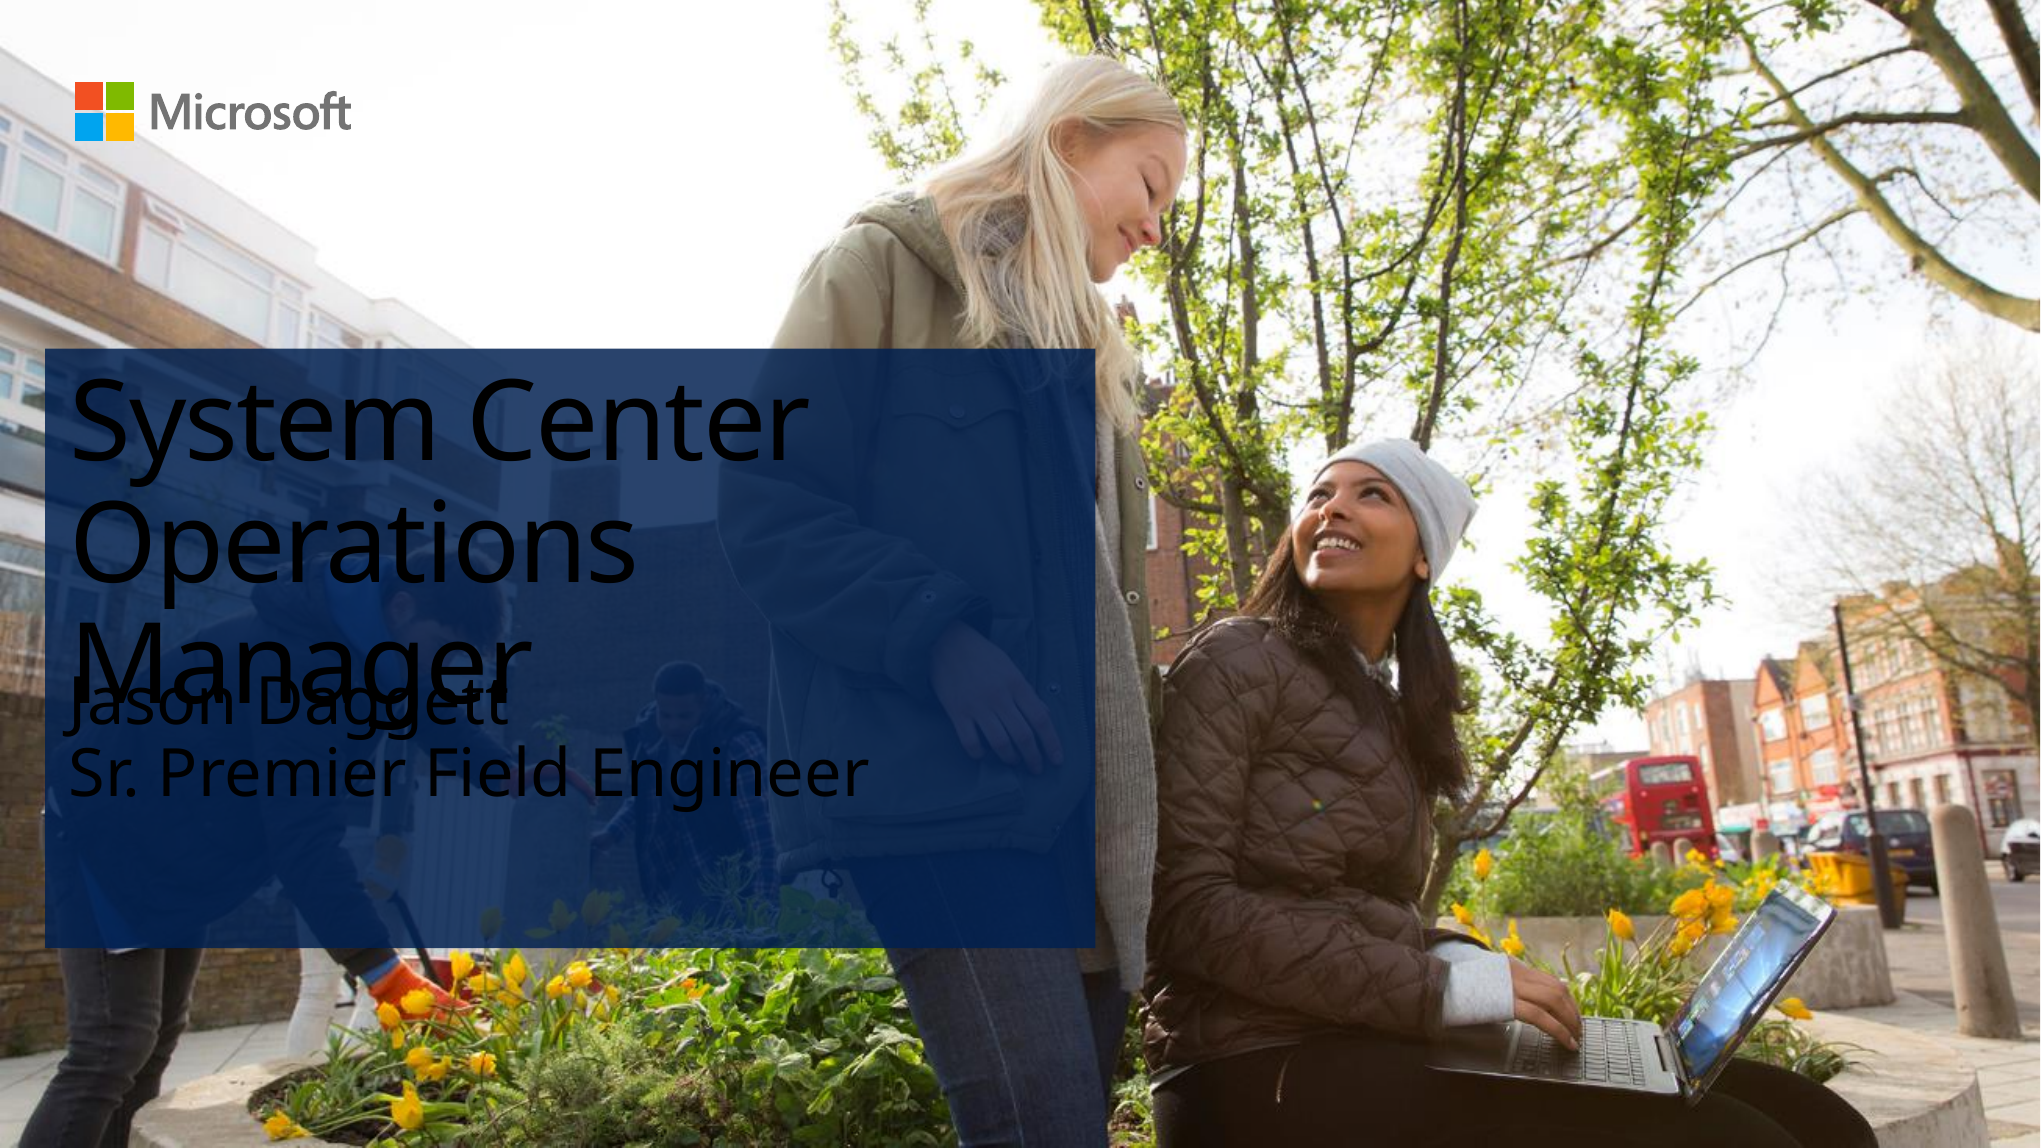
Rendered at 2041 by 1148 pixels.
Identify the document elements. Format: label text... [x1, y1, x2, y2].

picture [0, 0, 2041, 1148]
list Jason Daggett Sr. Premier Field Engineer [45, 648, 1096, 949]
title System Center Operations Manager [45, 348, 1096, 648]
